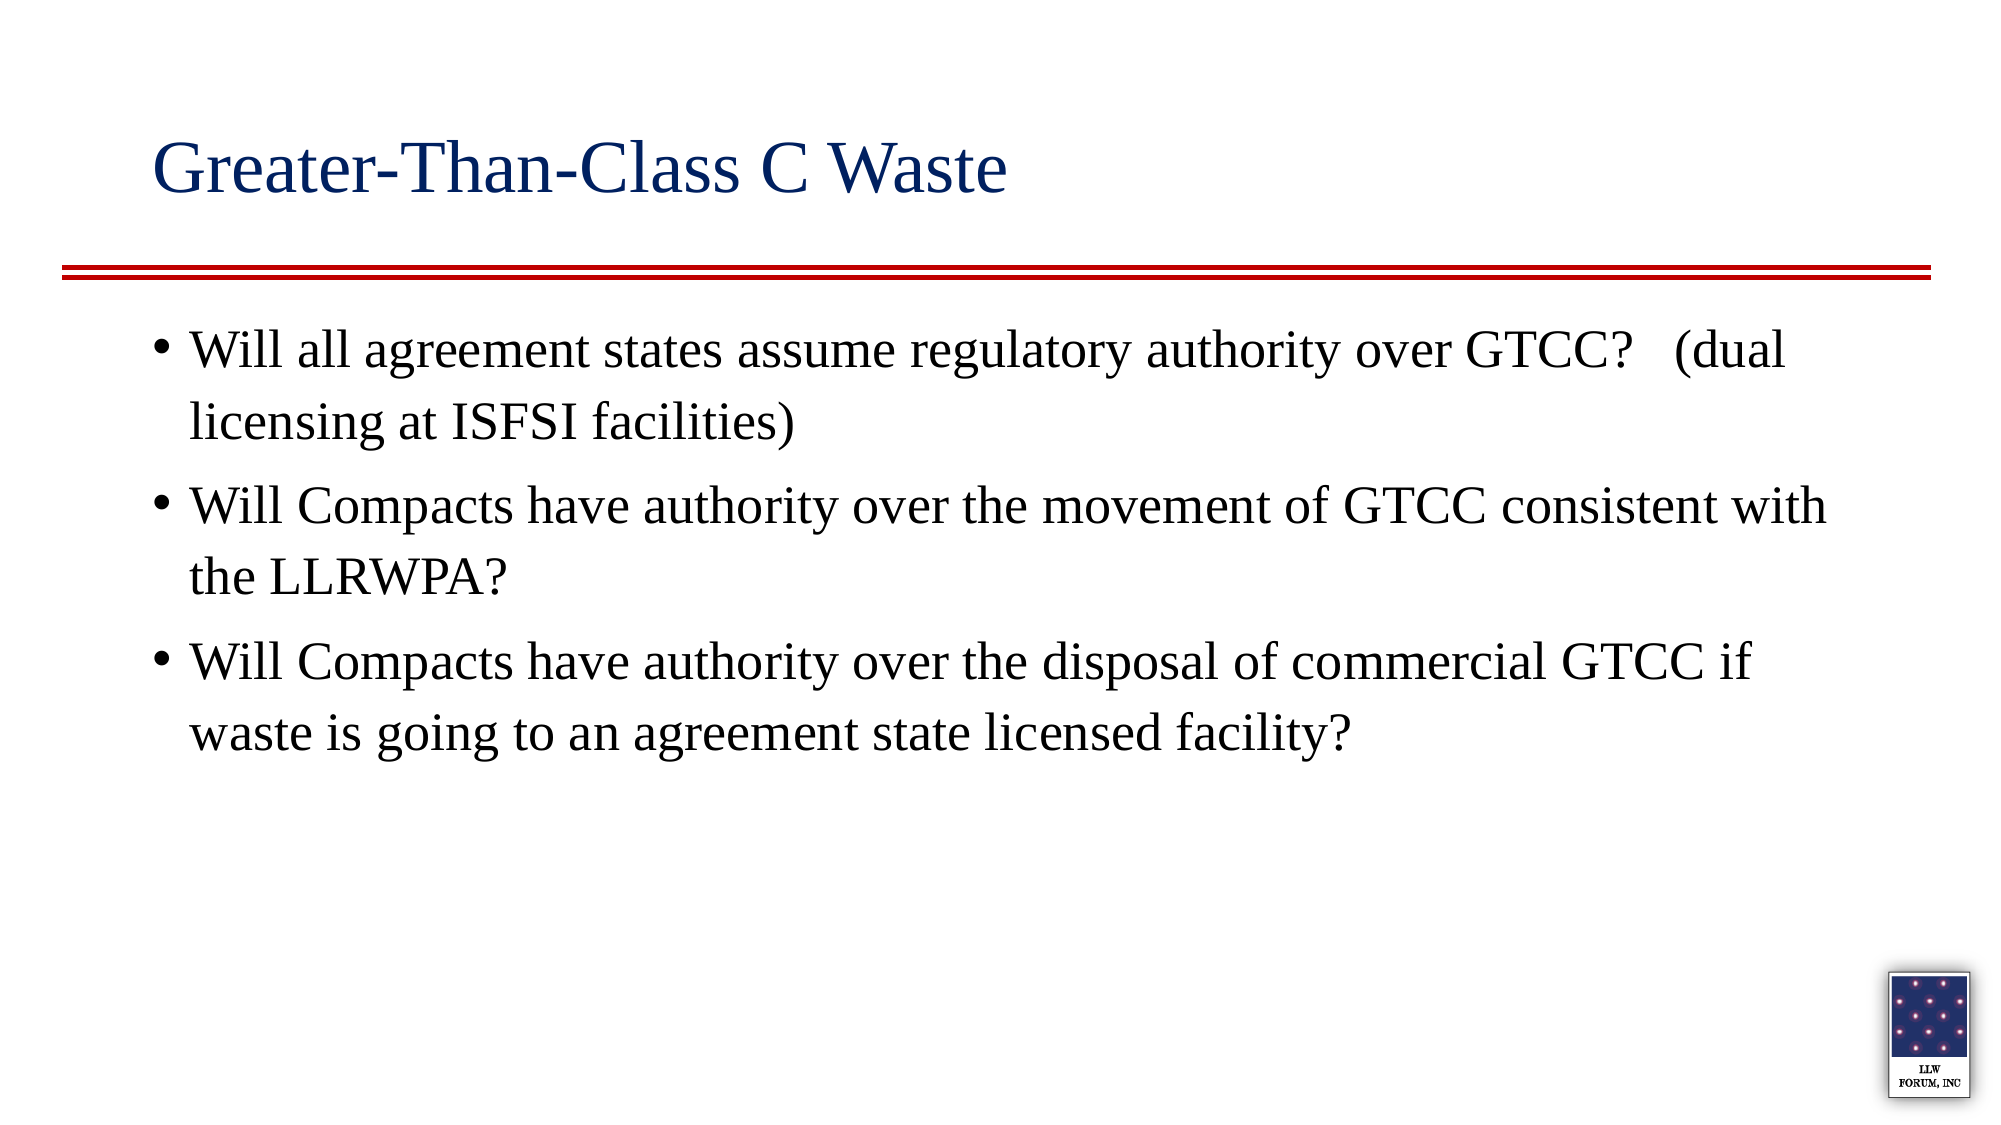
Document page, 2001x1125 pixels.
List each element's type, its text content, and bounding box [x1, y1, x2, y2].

list Will all agreement states assume regulatory authority over GTCC? (dual licensing at ISFSI facilities) Will Compacts have authority over the movement of GTCC consistent with the LLRWPA? Will Compacts have authority over the disposal of commercial GTCC if waste is going to an agreement state licensed facility? [137, 299, 1863, 1014]
picture [1862, 942, 2000, 1123]
title Greater-Than-Class C Waste [137, 59, 1863, 278]
